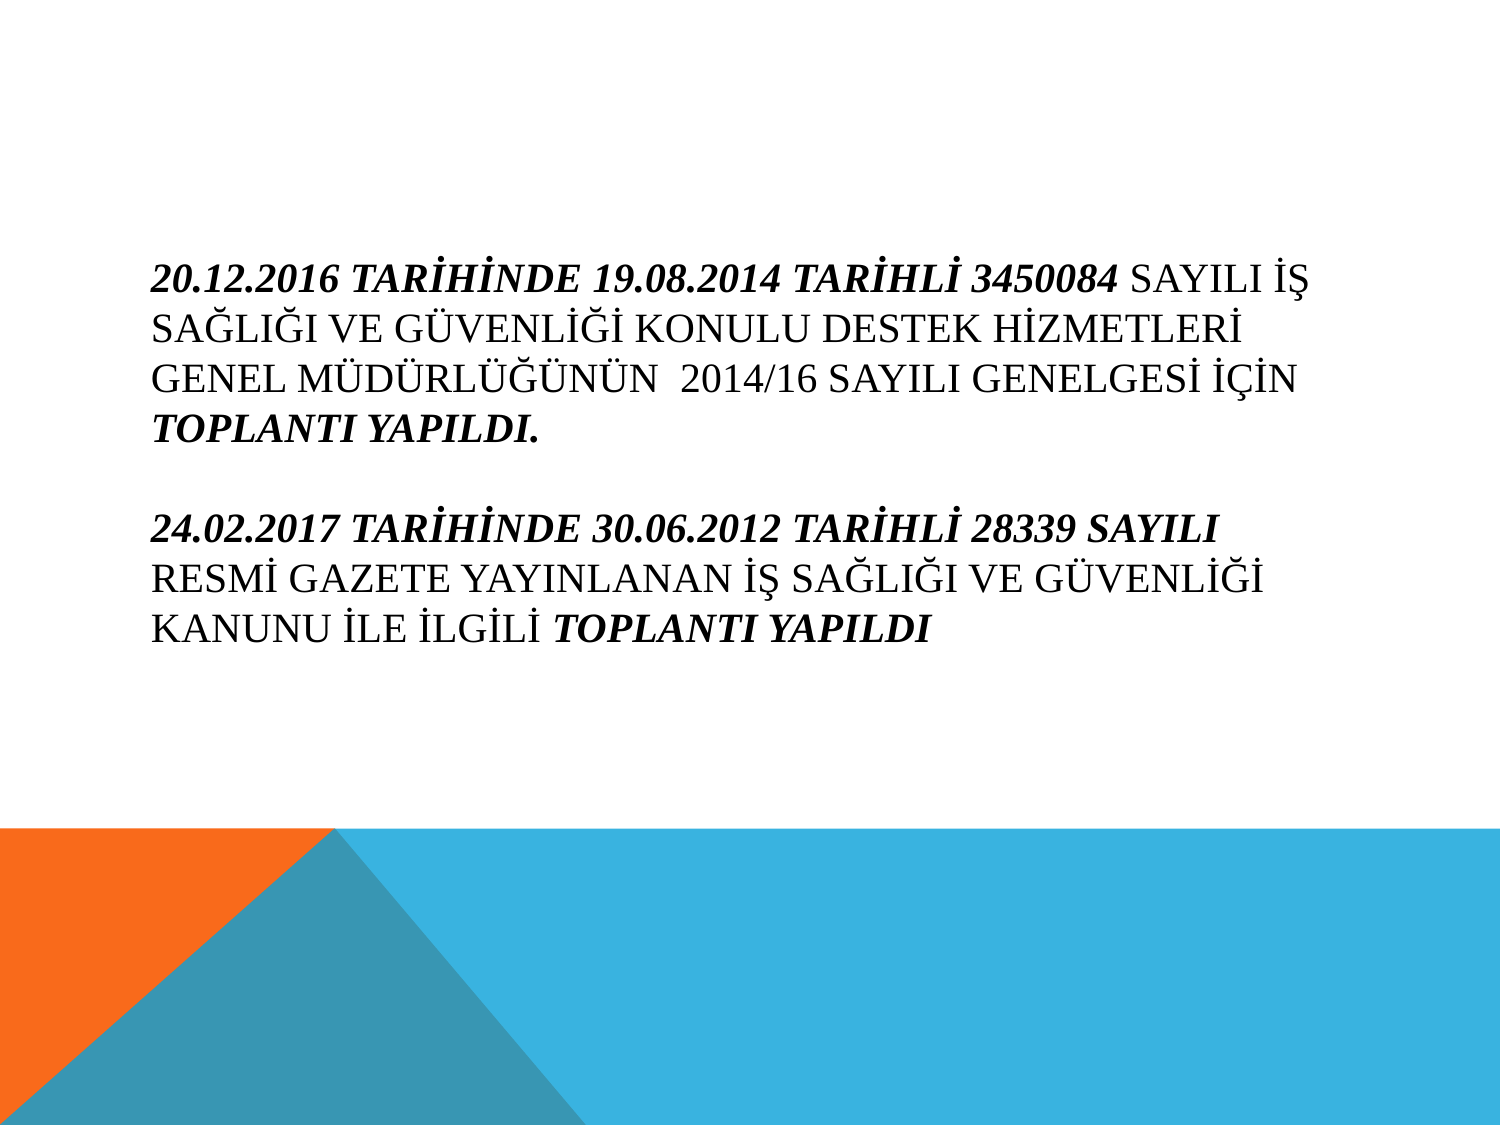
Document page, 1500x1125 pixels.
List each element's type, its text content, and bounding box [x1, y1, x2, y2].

title 20.12.2016 TARİHİNDE 19.08.2014 TARİHLİ 3450084 SAYILI İŞ SAĞLIĞI VE GÜVENLİĞİ KONULU DESTEK HİZMETLERİ GENEL MÜDÜRLÜĞÜNÜN 2014/16 SAYILI GENELGESİ İÇİN TOPLANTI YAPILDI. 24.02.2017 TARİHİNDE 30.06.2012 TARİHLİ 28339 SAYILI RESMİ GAZETE YAYINLANAN İŞ SAĞLIĞI VE GÜVENLİĞİ KANUNU İLE İLGİLİ TOPLANTI YAPILDI [135, 160, 1370, 681]
